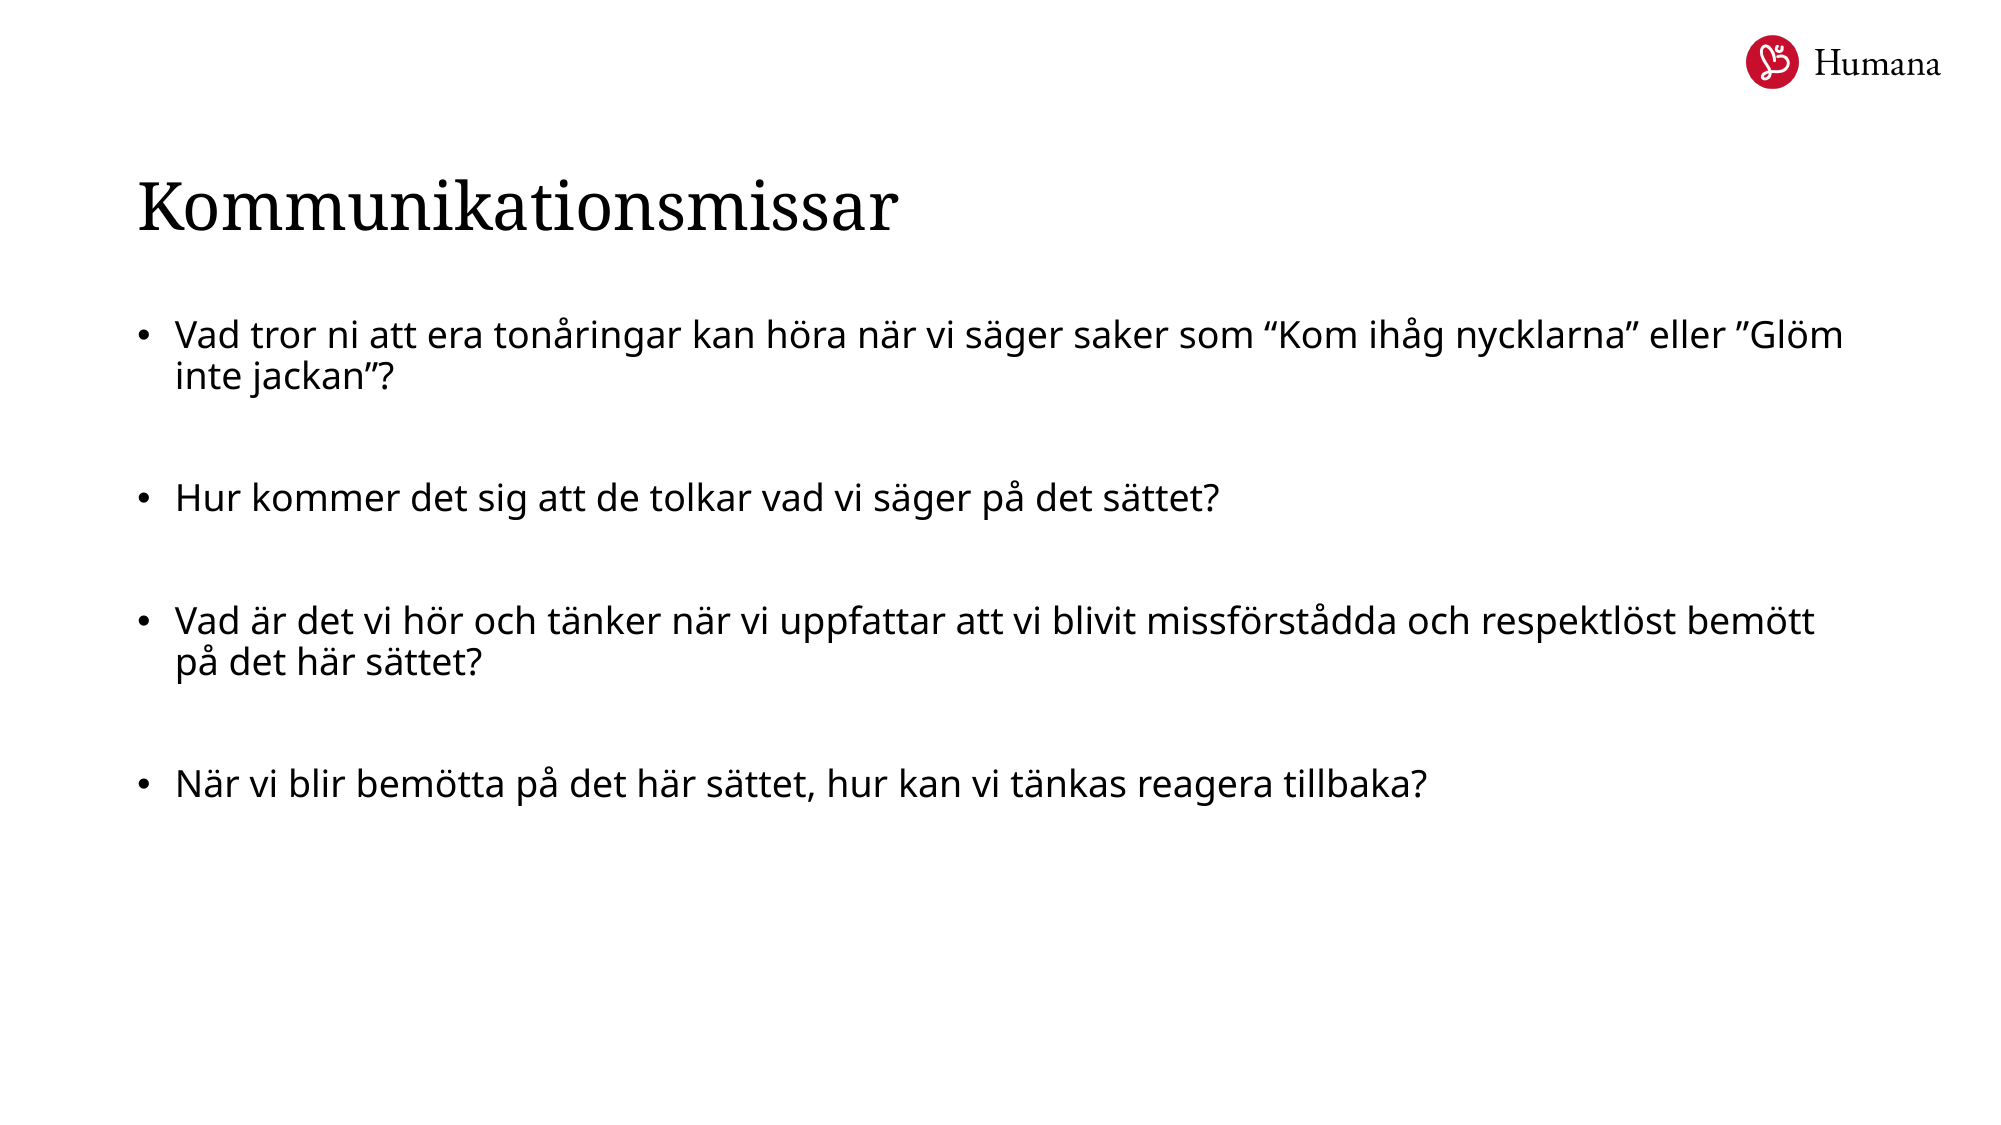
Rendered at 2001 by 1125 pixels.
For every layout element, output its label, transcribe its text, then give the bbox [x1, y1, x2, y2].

picture [1746, 35, 1941, 89]
list Vad tror ni att era tonåringar kan höra när vi säger saker som “Kom ihåg nycklarna” eller ”Glöm inte jackan”?​ Hur kommer det sig att de tolkar vad vi säger på det sättet?​ Vad är det vi hör och tänker när vi uppfattar att vi blivit missförstådda och respektlöst bemött på det här sättet?​ När vi blir bemötta på det här sättet, hur kan vi tänkas reagera tillbaka? [137, 316, 1863, 1009]
title Kommunikationsmissar [137, 124, 1863, 293]
